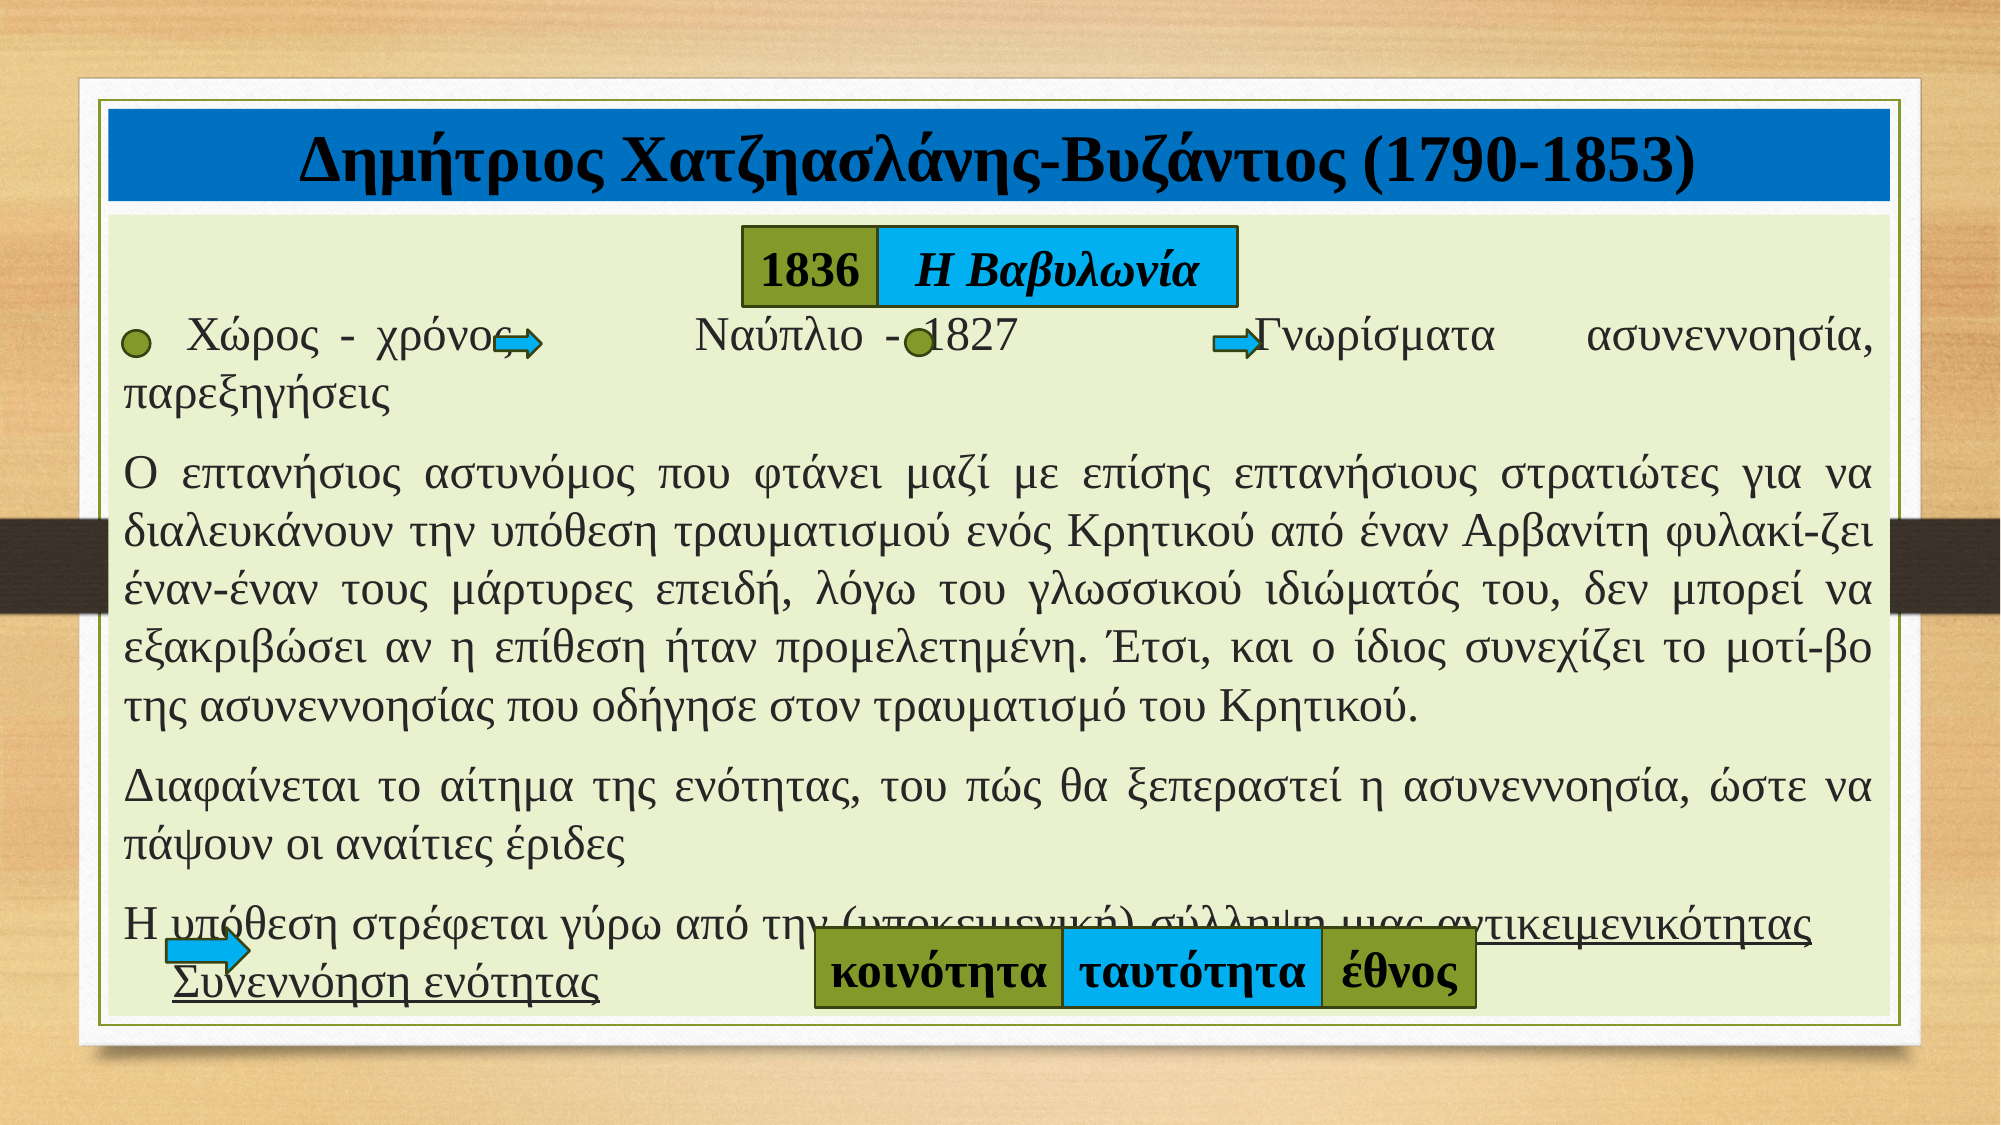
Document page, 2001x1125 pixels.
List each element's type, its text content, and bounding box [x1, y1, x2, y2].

text_box Η Βαβυλωνία [876, 225, 1239, 308]
title Δημήτριος Χατζηασλάνης-Βυζάντιος (1790-1853) [108, 108, 1890, 202]
text_box έθνος [1321, 926, 1477, 1009]
text_box κοινότητα [814, 926, 1061, 1009]
list Χώρος - χρόνος Ναύπλιο - 1827 Γνωρίσματα ασυνεννοησία, παρεξηγήσεις Ο επτανήσιος αστυνόμος που φτάνει μαζί με επίσης επτανήσιους στρατιώτες για να διαλευκάνουν την υπόθεση τραυματισμού ενός Κρητικού από έναν Αρβανίτη φυλακί-ζει έναν-έναν τους μάρτυρες επειδή, λόγω του γλωσσικού ιδιώματός του, δεν μπορεί να εξακριβώσει αν η επίθεση ήταν προμελετημένη. Έτσι, και ο ίδιος συνεχίζει το μοτί-βο της ασυνεννοησίας που οδήγησε στον τραυματισμό του Κρητικού. Διαφαίνεται το αίτημα της ενότητας, του πώς θα ξεπεραστεί η ασυνεννοησία, ώστε να πάψουν οι αναίτιες έριδες Η υπόθεση στρέφεται γύρω από την (υποκειμενική) σύλληψη μιας αντικειμενικότητας Συνεννόηση ενότητας [108, 214, 1890, 1017]
picture [0, 0, 2001, 1125]
text_box [121, 329, 152, 359]
text_box 1836 [741, 225, 876, 308]
text_box [493, 328, 543, 359]
text_box [164, 926, 251, 976]
text_box [903, 328, 935, 358]
text_box ταυτότητα [1061, 926, 1321, 1009]
text_box [1212, 328, 1262, 359]
